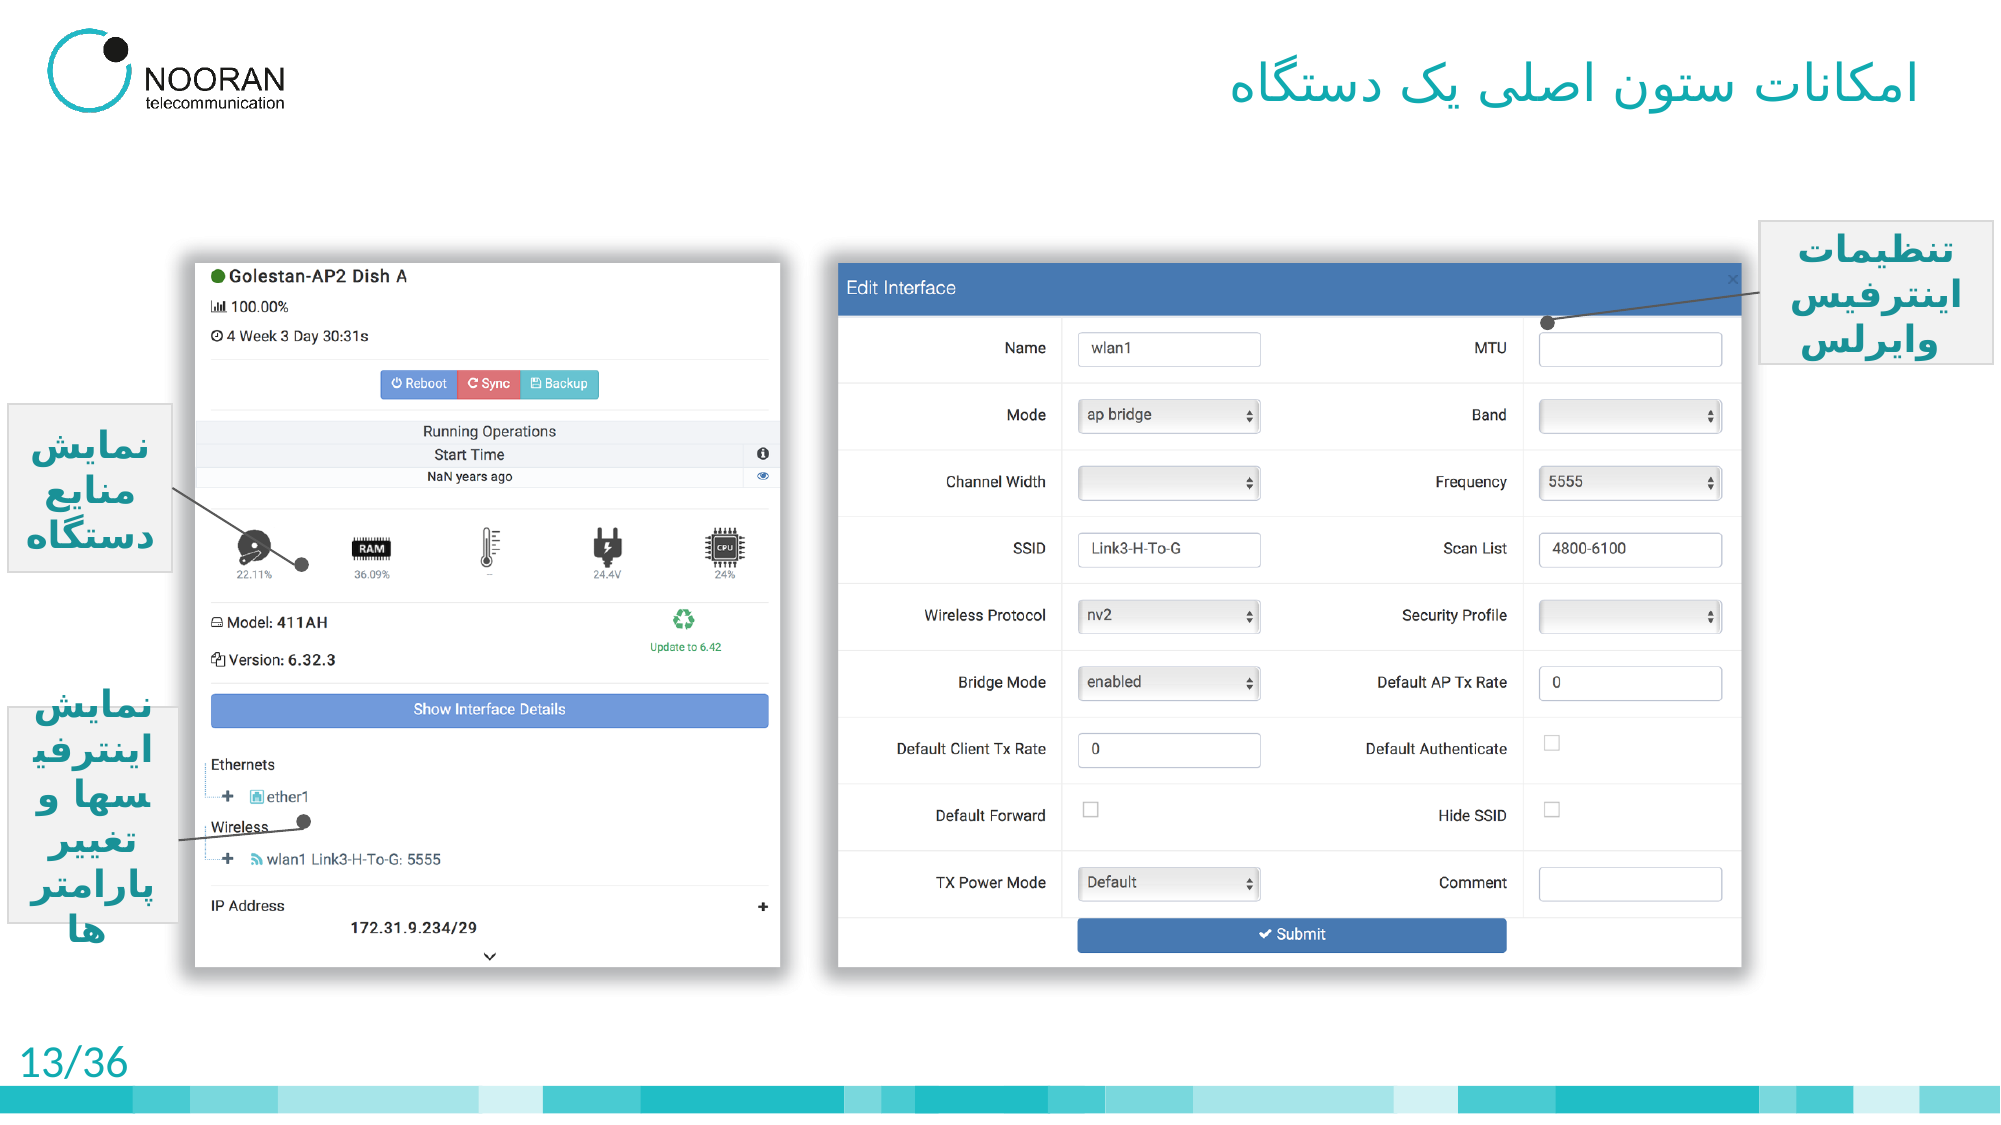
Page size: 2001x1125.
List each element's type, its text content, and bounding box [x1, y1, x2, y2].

text_box نمایش منایع دستگاه [7, 403, 124, 573]
picture [124, 140, 1800, 1101]
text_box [0, 1085, 915, 1114]
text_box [915, 1085, 2000, 1114]
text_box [172, 487, 297, 560]
text_box تنظیمات اینترفیس وایرلس [1800, 220, 1994, 365]
picture [47, 28, 309, 118]
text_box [1547, 292, 1760, 320]
title امکانات ستون اصلی یک دستگاه [259, 31, 1936, 120]
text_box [178, 821, 297, 841]
text_box 13/36 [0, 1024, 124, 1085]
text_box نمایش اینترفیسها و تغییر پارامترها [7, 706, 124, 924]
